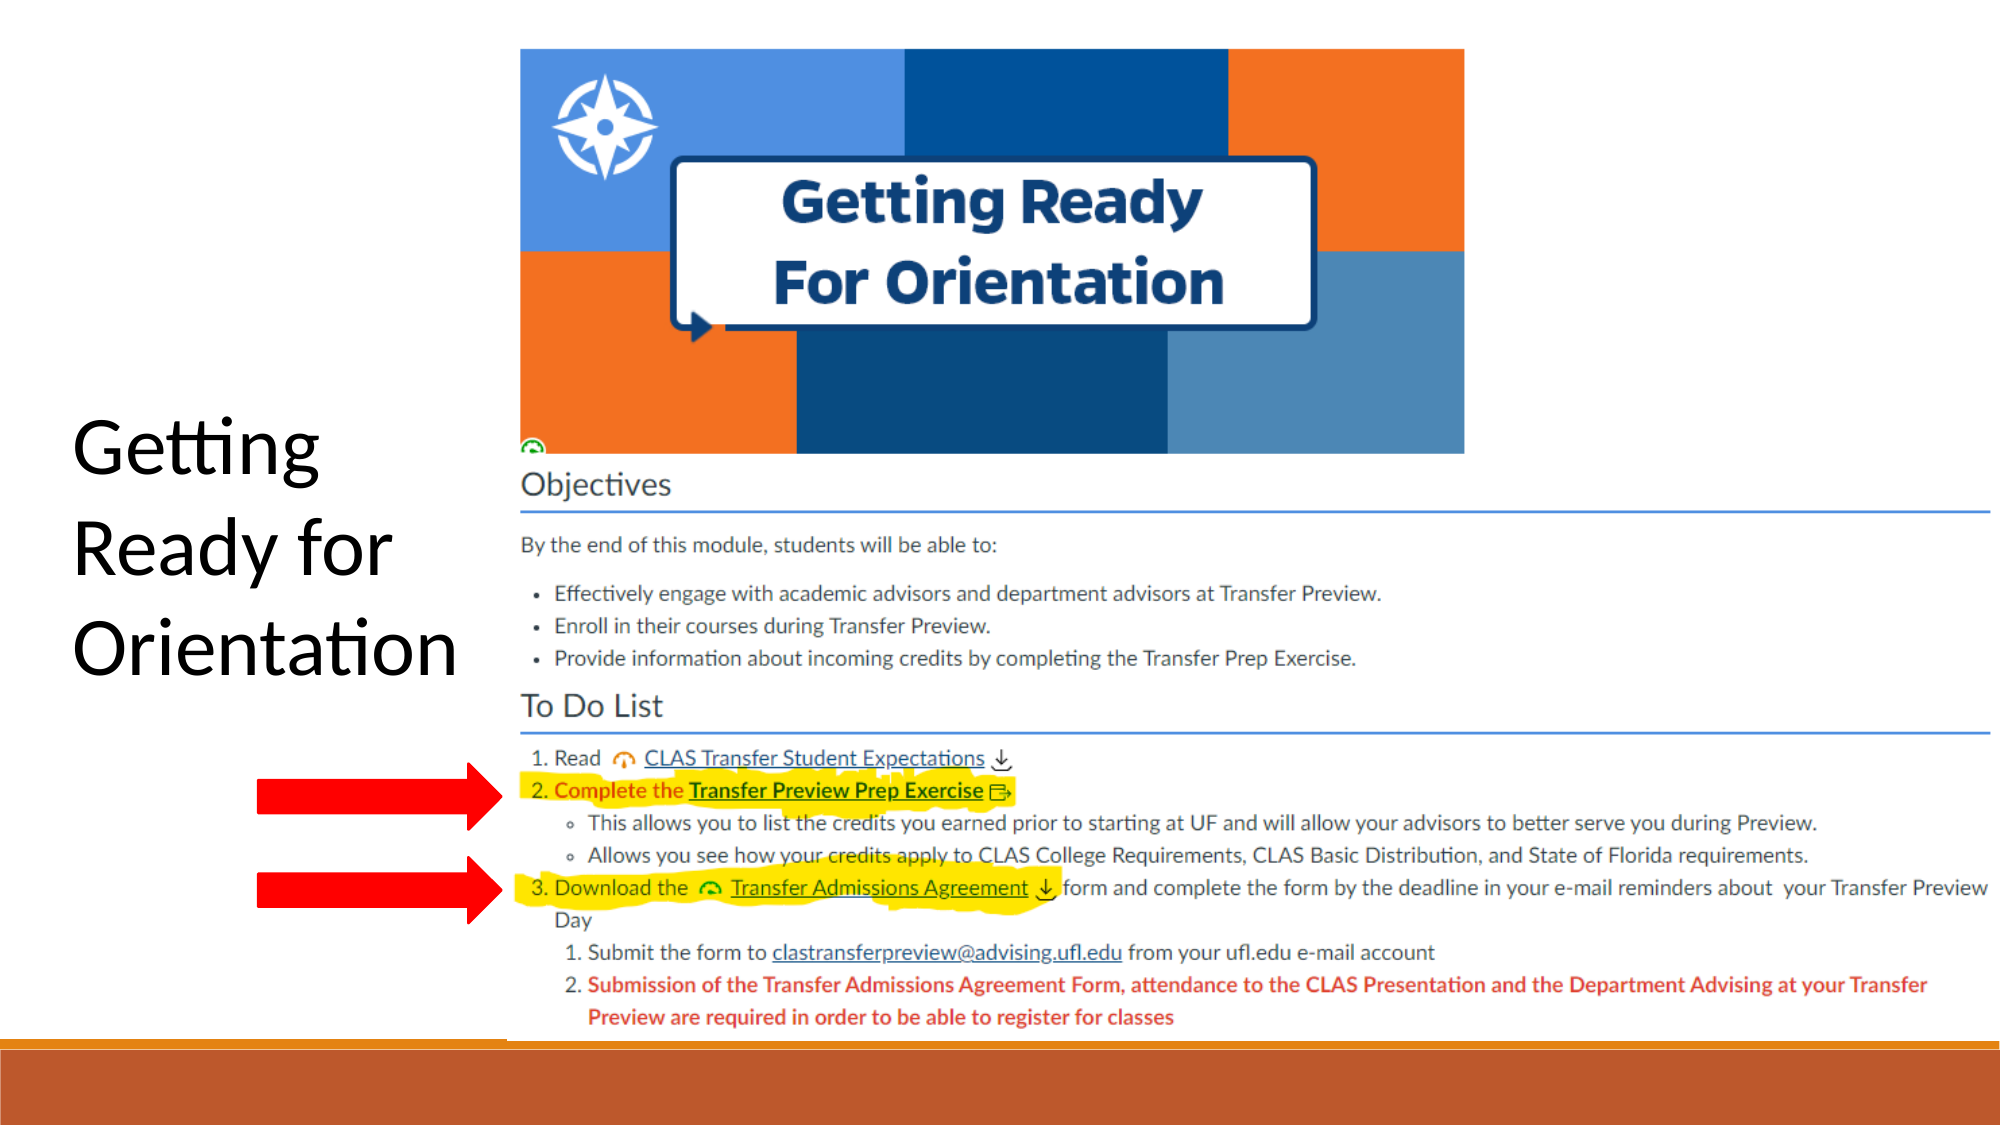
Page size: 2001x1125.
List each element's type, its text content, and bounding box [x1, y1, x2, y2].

text_box [256, 856, 503, 925]
text_box [256, 762, 503, 831]
picture [506, 37, 2000, 1042]
text_box Getting Ready for Orientation [57, 384, 502, 799]
